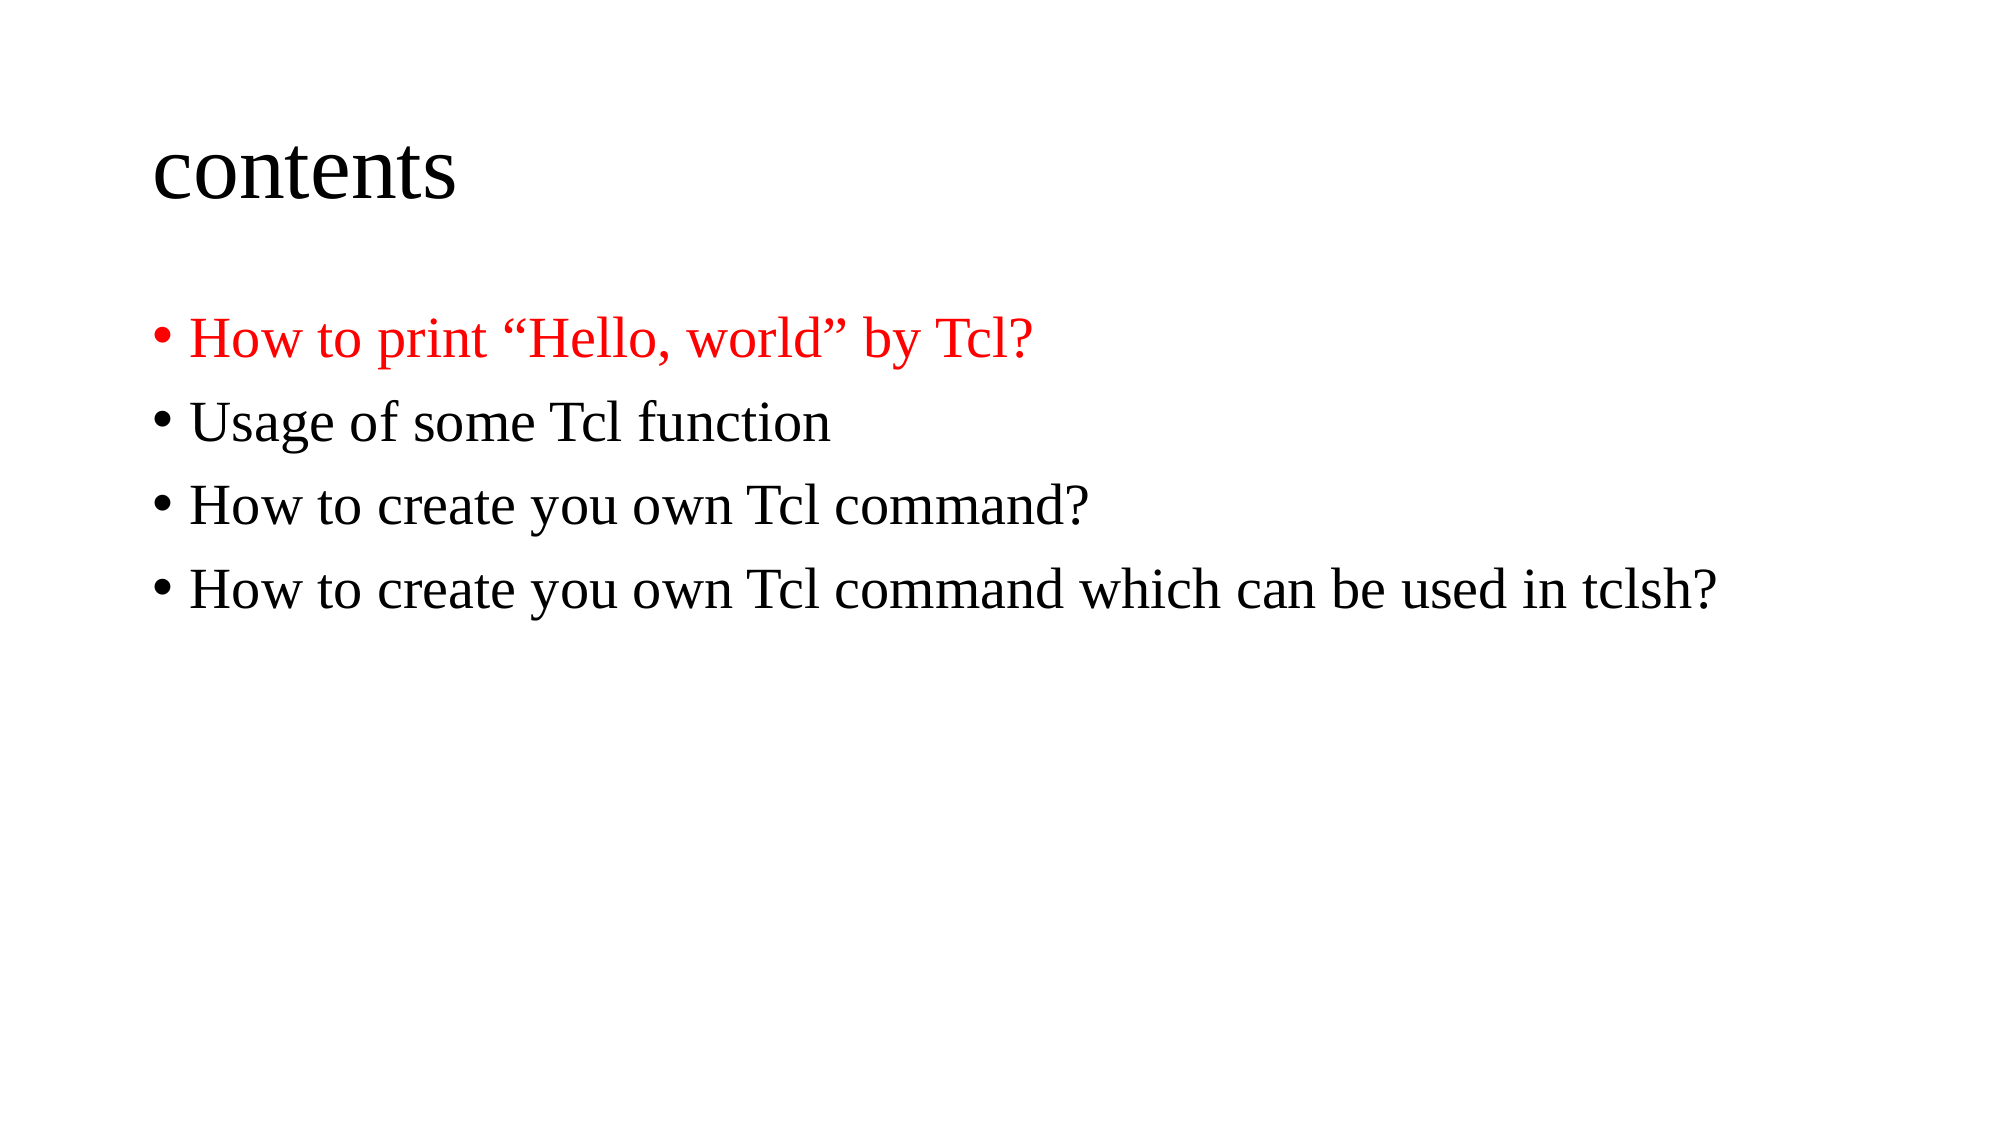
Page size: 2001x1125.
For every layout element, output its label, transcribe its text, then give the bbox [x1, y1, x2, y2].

title contents [137, 59, 1863, 278]
list How to print “Hello, world” by Tcl? Usage of some Tcl function How to create you own Tcl command? How to create you own Tcl command which can be used in tclsh? [137, 299, 1863, 1014]
